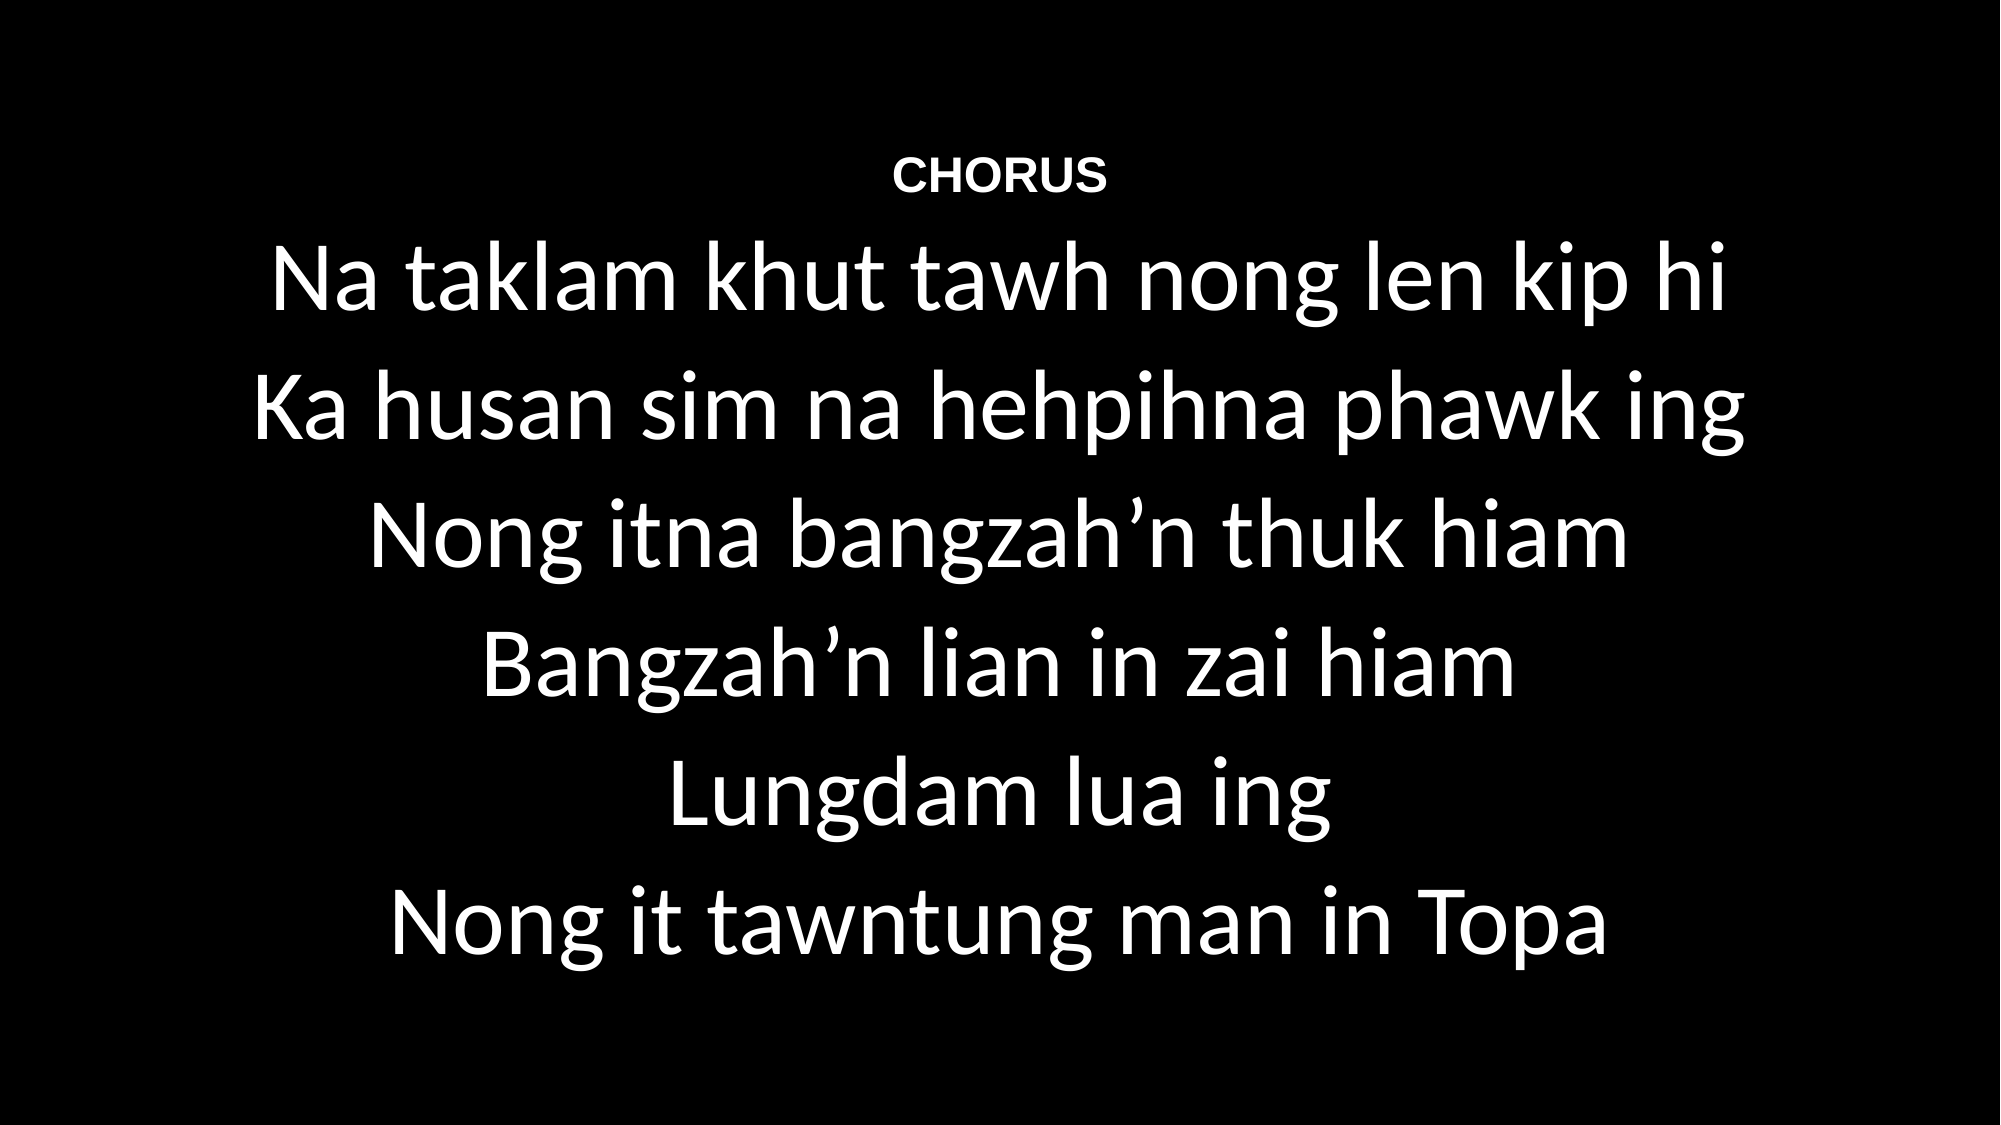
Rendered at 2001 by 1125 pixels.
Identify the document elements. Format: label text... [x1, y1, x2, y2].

list CHORUS Na taklam khut tawh nong len kip hi Ka husan sim na hehpihna phawk ing Nong itna bangzah’n thuk hiam Bangzah’n lian in zai hiam Lungdam lua ing Nong it tawntung man in Topa [68, 75, 1932, 1050]
